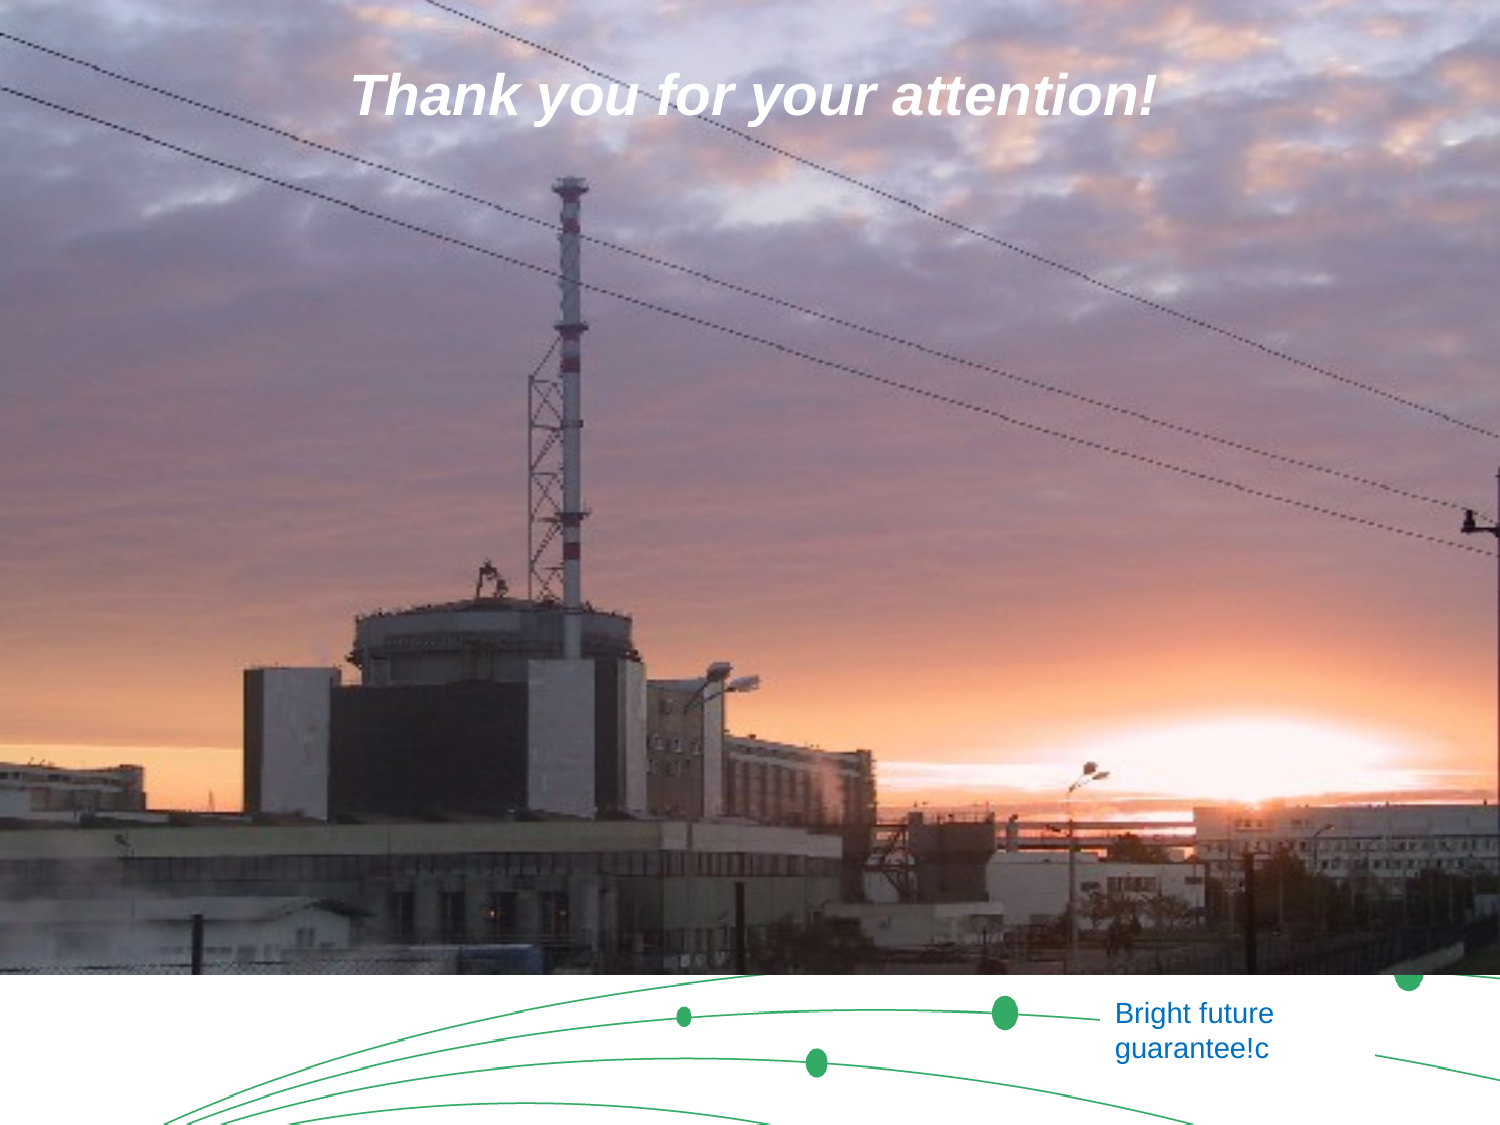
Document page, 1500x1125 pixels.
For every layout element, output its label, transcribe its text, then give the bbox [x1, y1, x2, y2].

text_box Bright future guarantee!c [1100, 987, 1375, 1073]
picture [0, 0, 1500, 1125]
